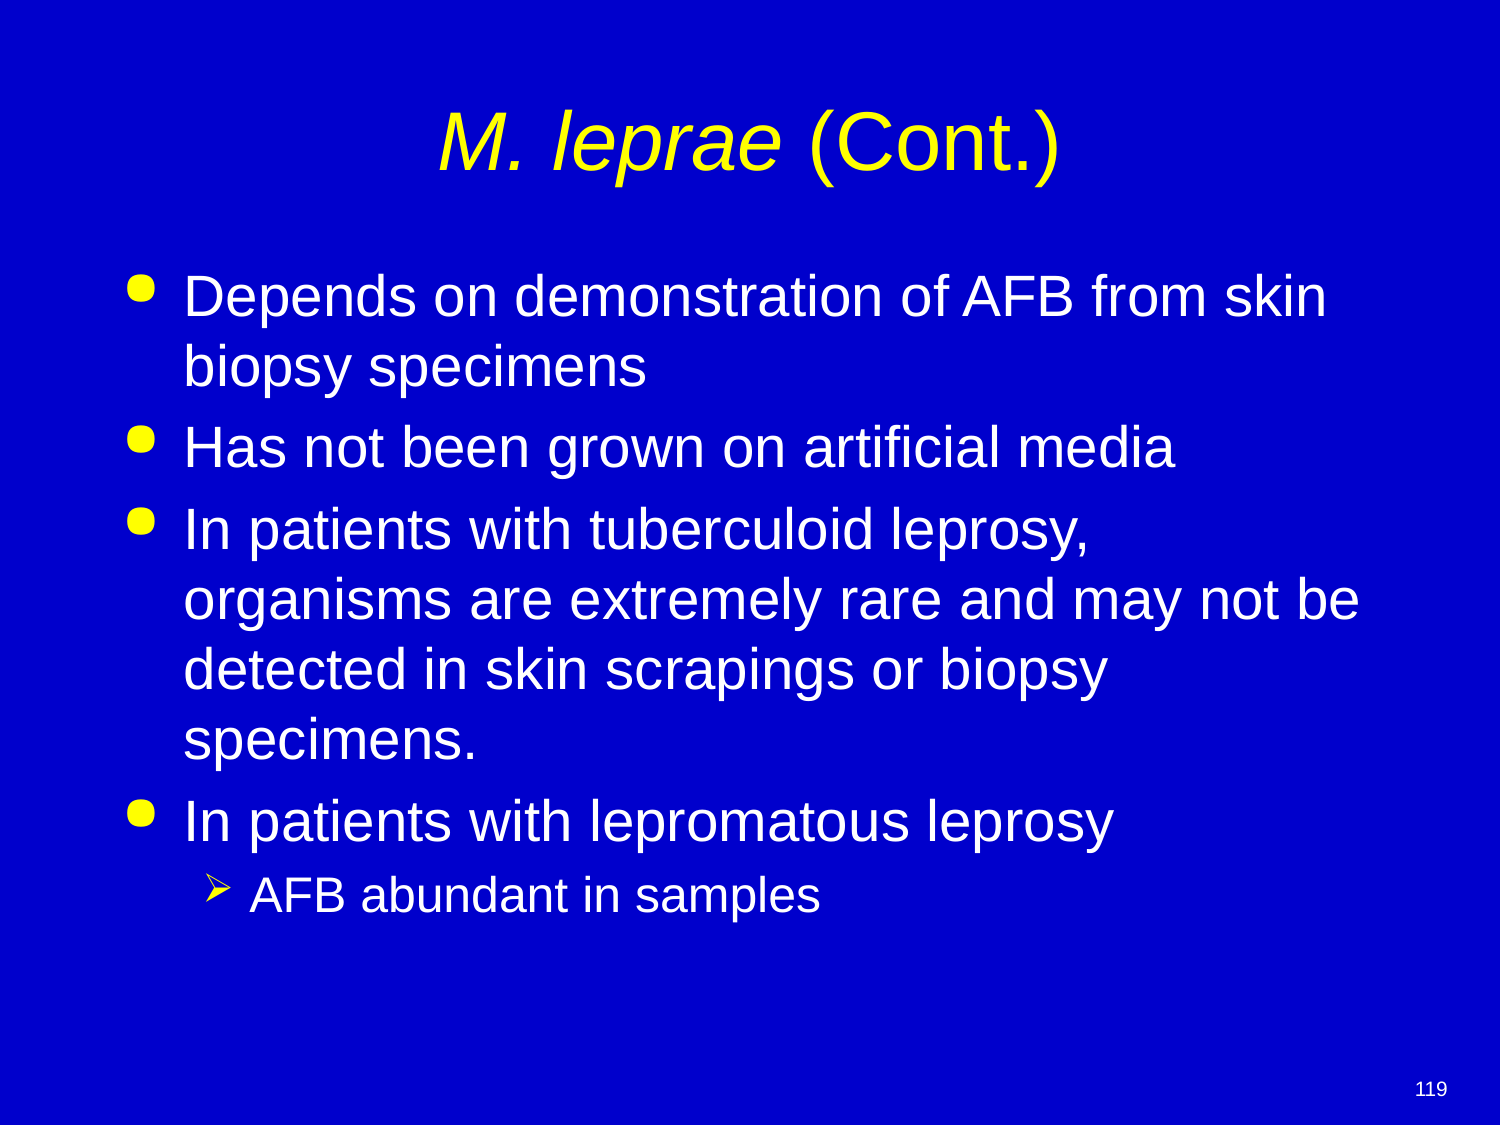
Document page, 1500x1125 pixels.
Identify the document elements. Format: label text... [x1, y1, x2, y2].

list Depends on demonstration of AFB from skin biopsy specimens Has not been grown on artificial media In patients with tuberculoid leprosy, organisms are extremely rare and may not be detected in skin scrapings or biopsy specimens. In patients with lepromatous leprosy AFB abundant in samples [111, 249, 1388, 982]
title M. leprae (Cont.) [112, 37, 1388, 238]
